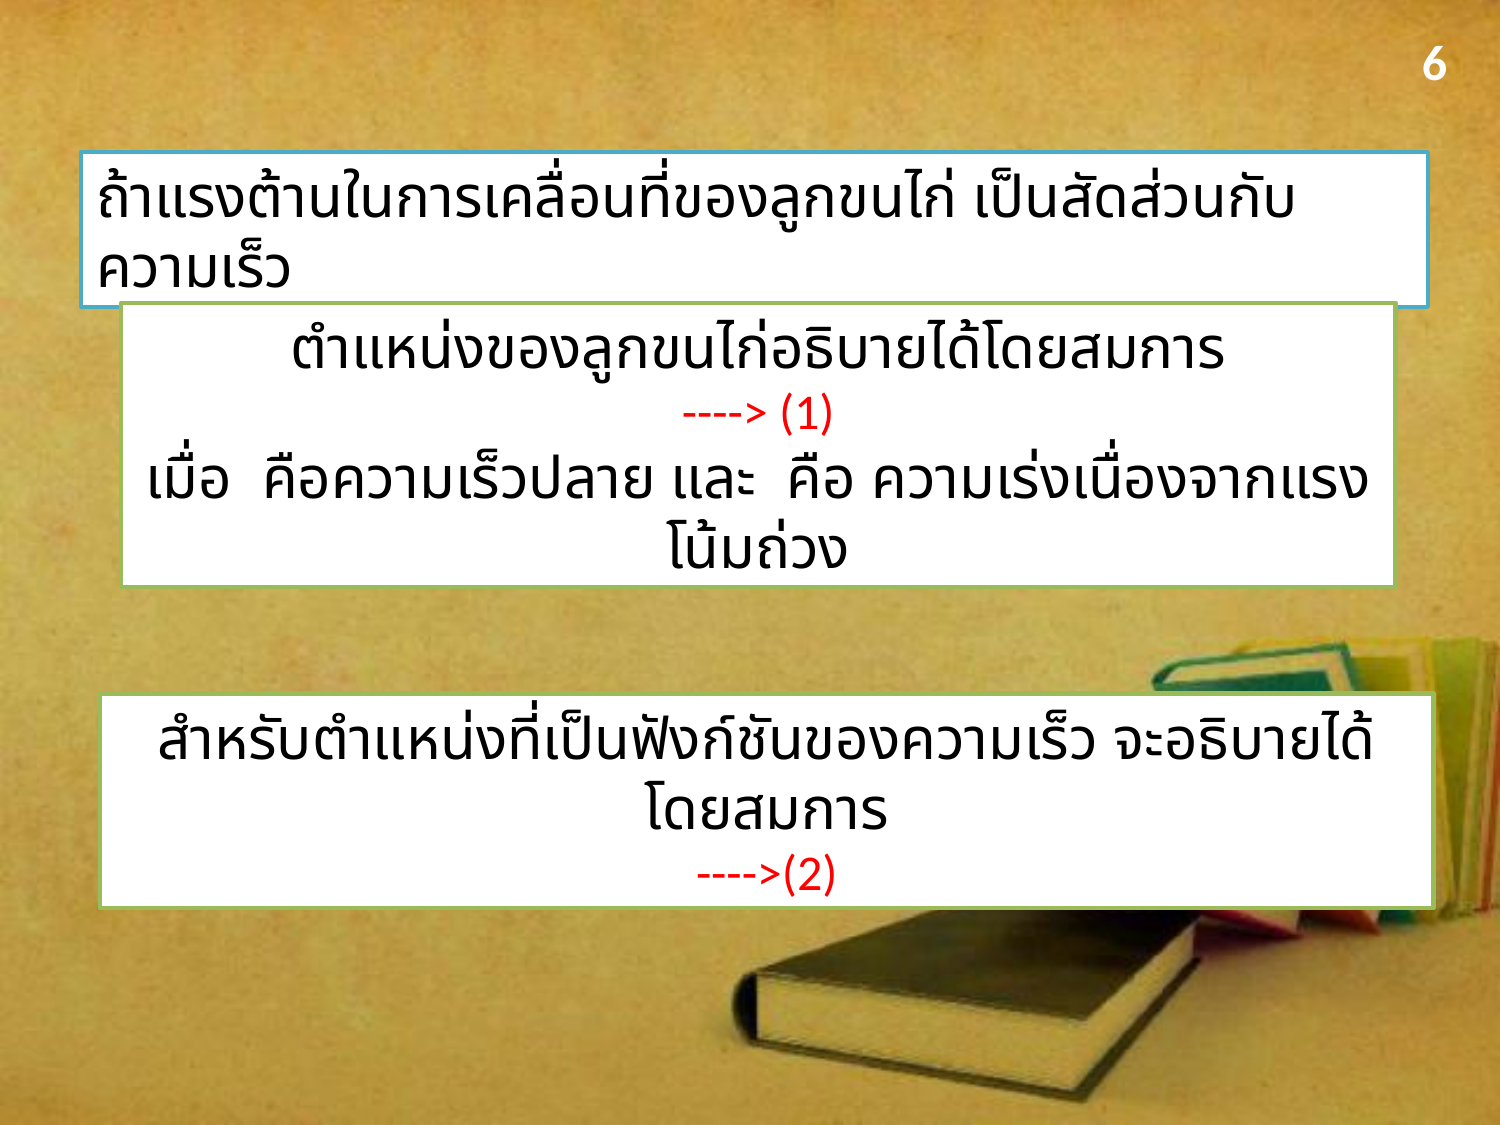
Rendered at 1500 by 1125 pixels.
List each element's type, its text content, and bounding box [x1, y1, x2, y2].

text_box 6 [1407, 23, 1463, 99]
picture [0, 0, 1500, 1125]
